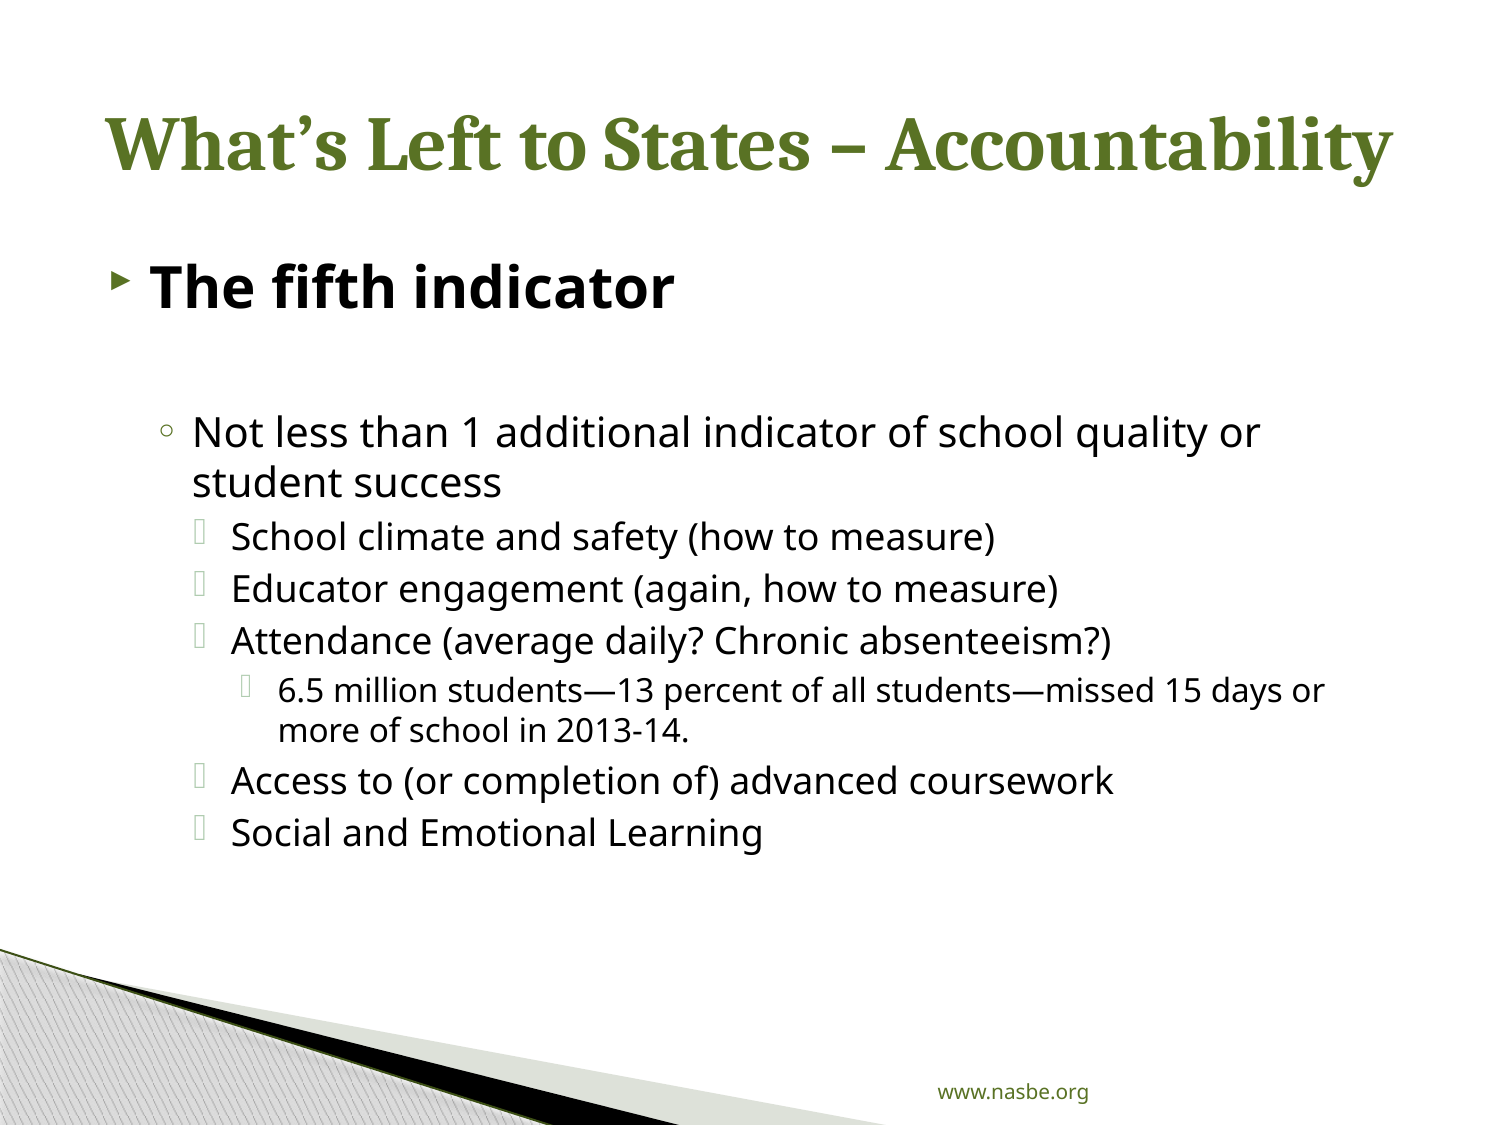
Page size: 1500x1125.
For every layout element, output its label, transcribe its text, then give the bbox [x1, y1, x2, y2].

list The fifth indicator Not less than 1 additional indicator of school quality or student success School climate and safety (how to measure) Educator engagement (again, how to measure) Attendance (average daily? Chronic absenteeism?) 6.5 million students—13 percent of all students—missed 15 days or more of school in 2013-14. Access to (or completion of) advanced coursework Social and Emotional Learning [75, 242, 1425, 986]
footer www.nasbe.org [718, 1051, 1105, 1112]
title What’s Left to States – Accountability [75, 45, 1425, 233]
